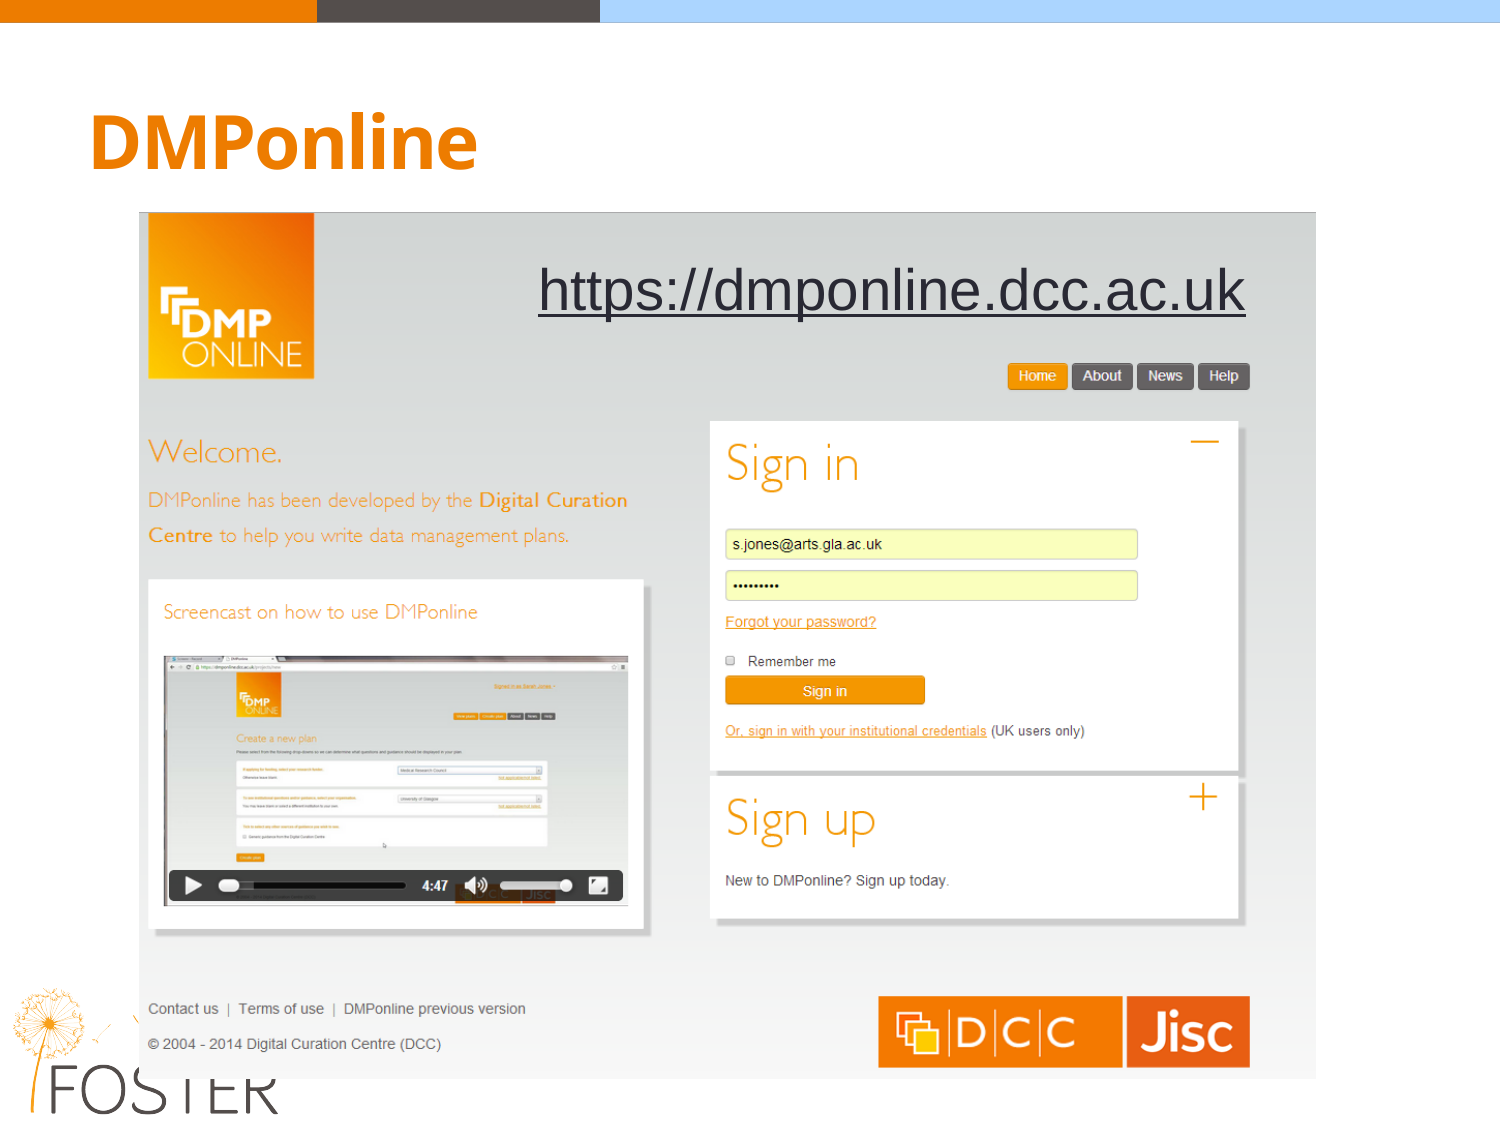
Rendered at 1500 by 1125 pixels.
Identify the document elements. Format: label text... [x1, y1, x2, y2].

picture [13, 212, 1316, 1125]
title DMPonline [72, 58, 1423, 220]
